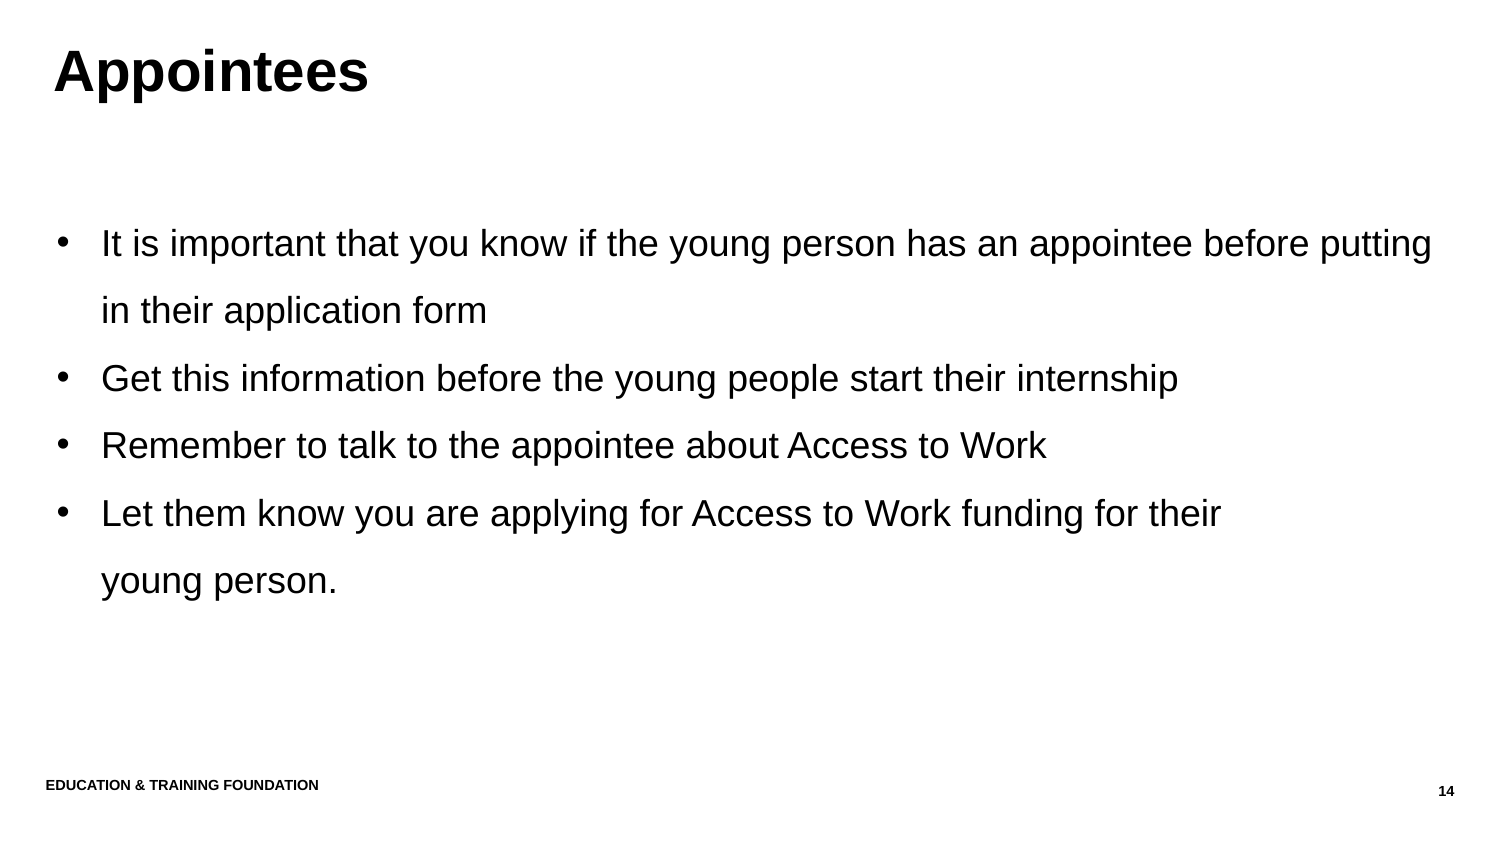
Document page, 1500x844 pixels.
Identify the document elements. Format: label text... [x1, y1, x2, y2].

title Appointees [38, 25, 1244, 182]
footer Education & Training Foundation [45, 775, 1307, 821]
text_box It is important that you know if the young person has an appointee before putting in their application form Get this information before the young people start their internship Remember to talk to the appointee about Access to Work Let them know you are applying for Access to Work funding for their young person. [41, 188, 1458, 609]
slide_number 14 [1305, 782, 1455, 827]
